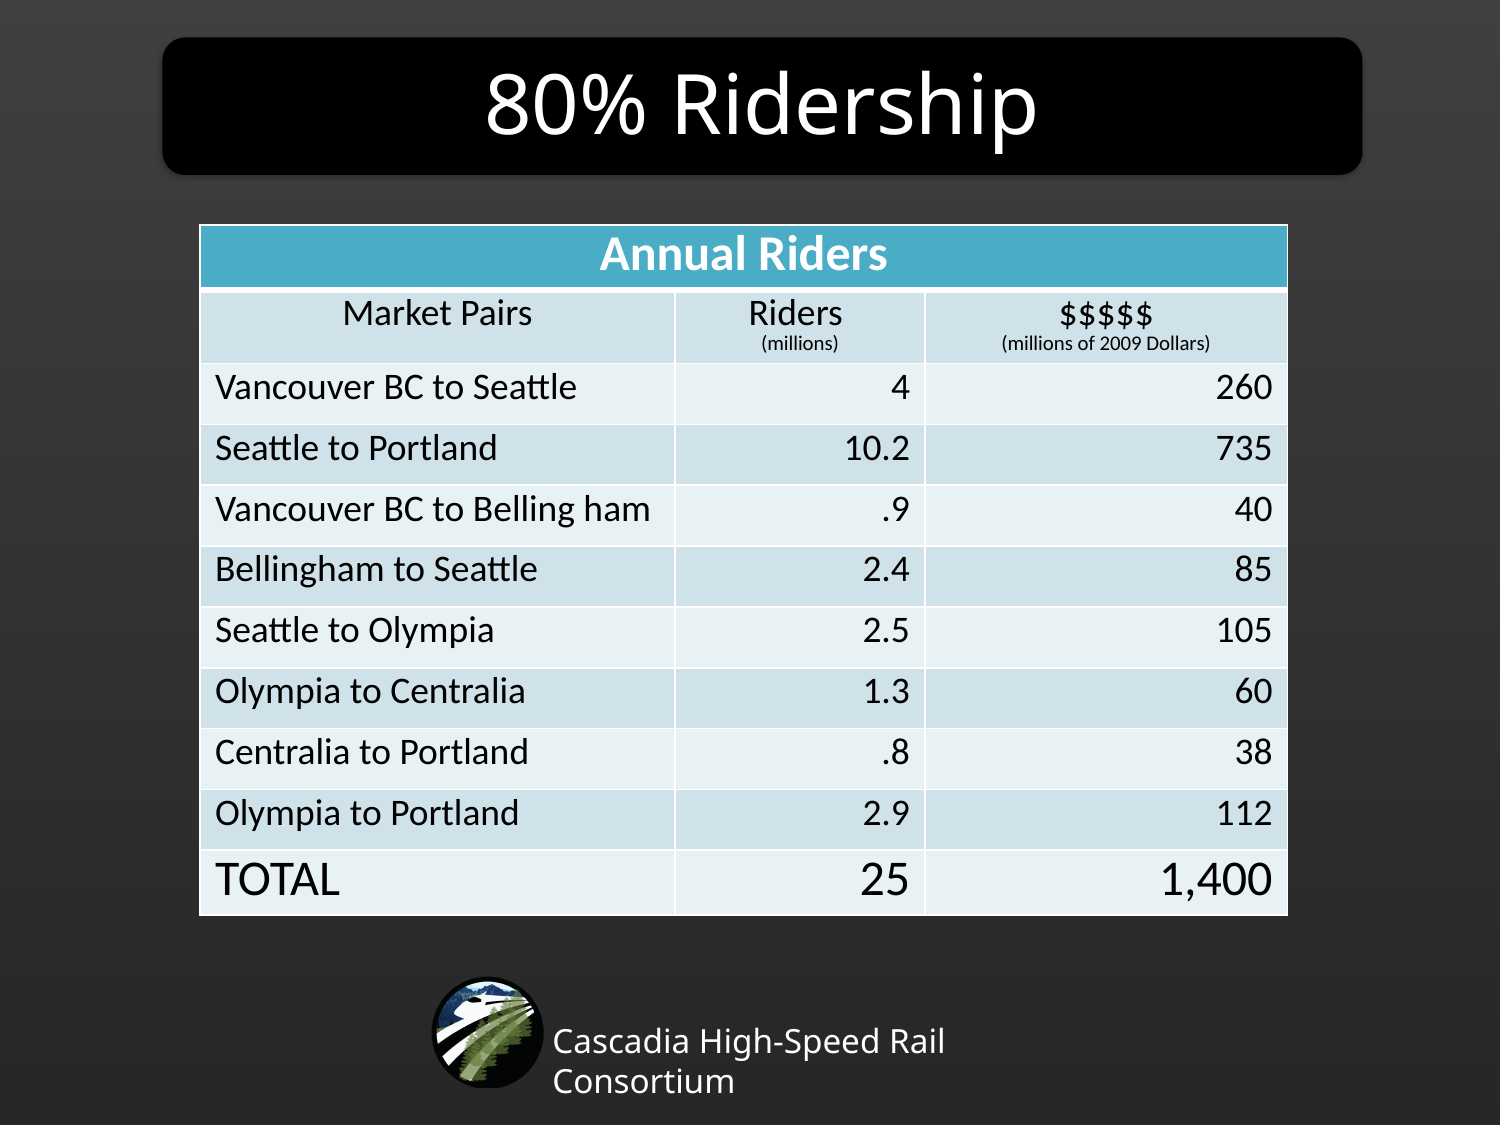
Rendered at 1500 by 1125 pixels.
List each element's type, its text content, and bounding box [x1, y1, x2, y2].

table_cell 1.3 [676, 669, 924, 728]
table_cell 2.4 [676, 547, 924, 606]
table_cell 38 [926, 729, 1287, 789]
table_cell Seattle to Portland [201, 425, 674, 484]
table_cell Riders (millions) [676, 293, 924, 363]
table_cell .8 [676, 729, 924, 789]
table_cell Centralia to Portland [201, 729, 674, 789]
table_cell Vancouver BC to Belling ham [201, 486, 674, 545]
table_cell 40 [926, 486, 1287, 545]
table_cell 60 [926, 669, 1287, 728]
table_cell 4 [676, 364, 924, 424]
table_cell .9 [676, 486, 924, 545]
table_cell TOTAL [201, 851, 674, 914]
table_cell Bellingham to Seattle [201, 547, 674, 606]
table_cell 10.2 [676, 425, 924, 484]
table_cell Olympia to Portland [201, 790, 674, 849]
table_cell Vancouver BC to Seattle [201, 364, 674, 424]
table_cell Seattle to Olympia [201, 608, 674, 667]
text_box Cascadia High-Speed Rail Consortium [537, 1012, 1125, 1107]
text_box 80% Ridership [162, 37, 1363, 175]
table_cell 85 [926, 547, 1287, 606]
picture [424, 974, 548, 1089]
table_cell 260 [926, 364, 1287, 424]
table_cell 2.9 [676, 790, 924, 849]
table_cell 112 [926, 790, 1287, 849]
table_cell 25 [676, 851, 924, 914]
table_cell $$$$$ (millions of 2009 Dollars) [926, 293, 1287, 363]
table_cell 105 [926, 608, 1287, 667]
table_cell 1,400 [926, 851, 1287, 914]
table_cell Olympia to Centralia [201, 669, 674, 728]
table_header Annual Riders [201, 226, 1287, 287]
table_cell 735 [926, 425, 1287, 484]
table_cell Market Pairs [201, 293, 674, 363]
table_cell 2.5 [676, 608, 924, 667]
